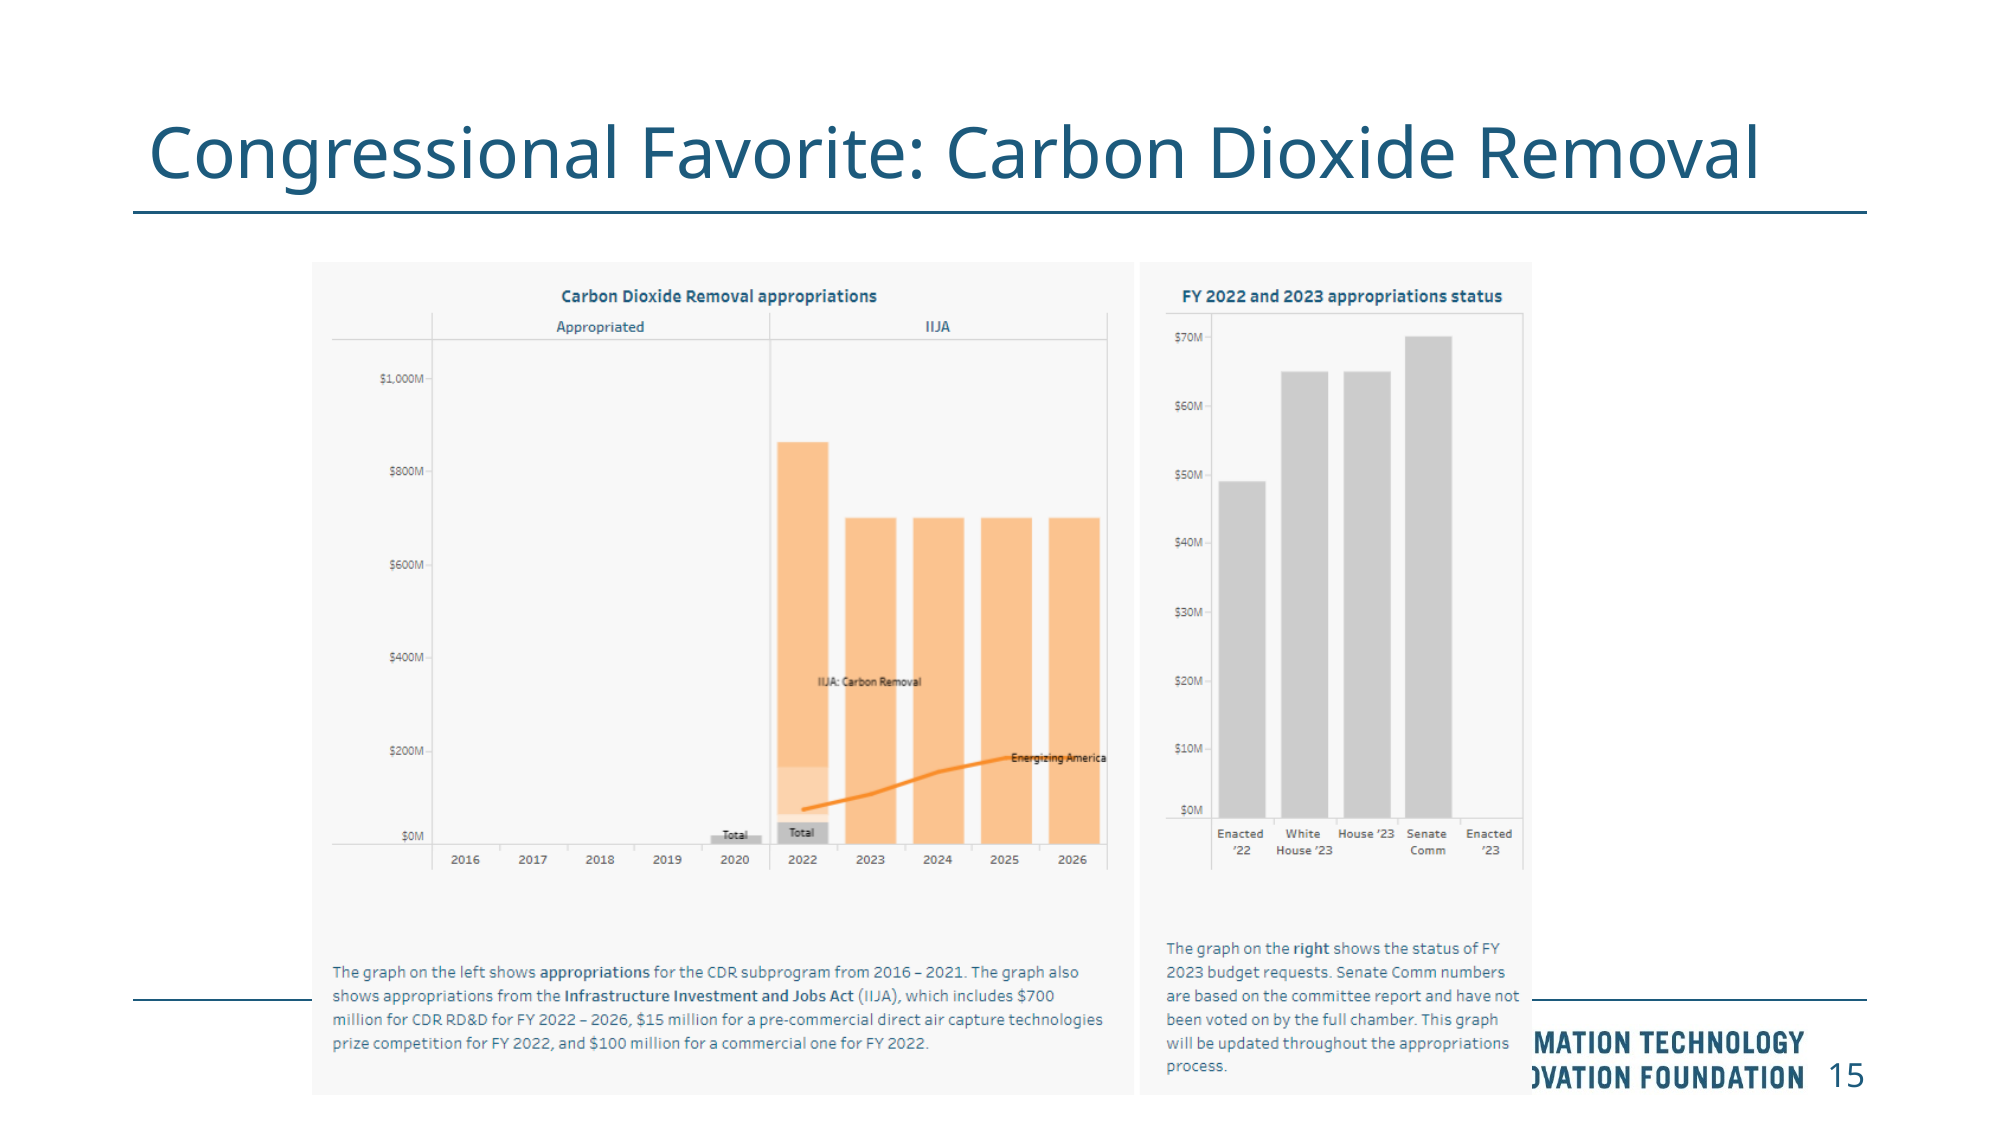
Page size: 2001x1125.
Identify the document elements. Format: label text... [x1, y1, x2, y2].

slide_number 15 [1812, 1046, 1888, 1094]
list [312, 262, 1532, 1095]
title Congressional Favorite: Carbon Dioxide Removal [133, 50, 1867, 200]
picture [1532, 1024, 1808, 1095]
